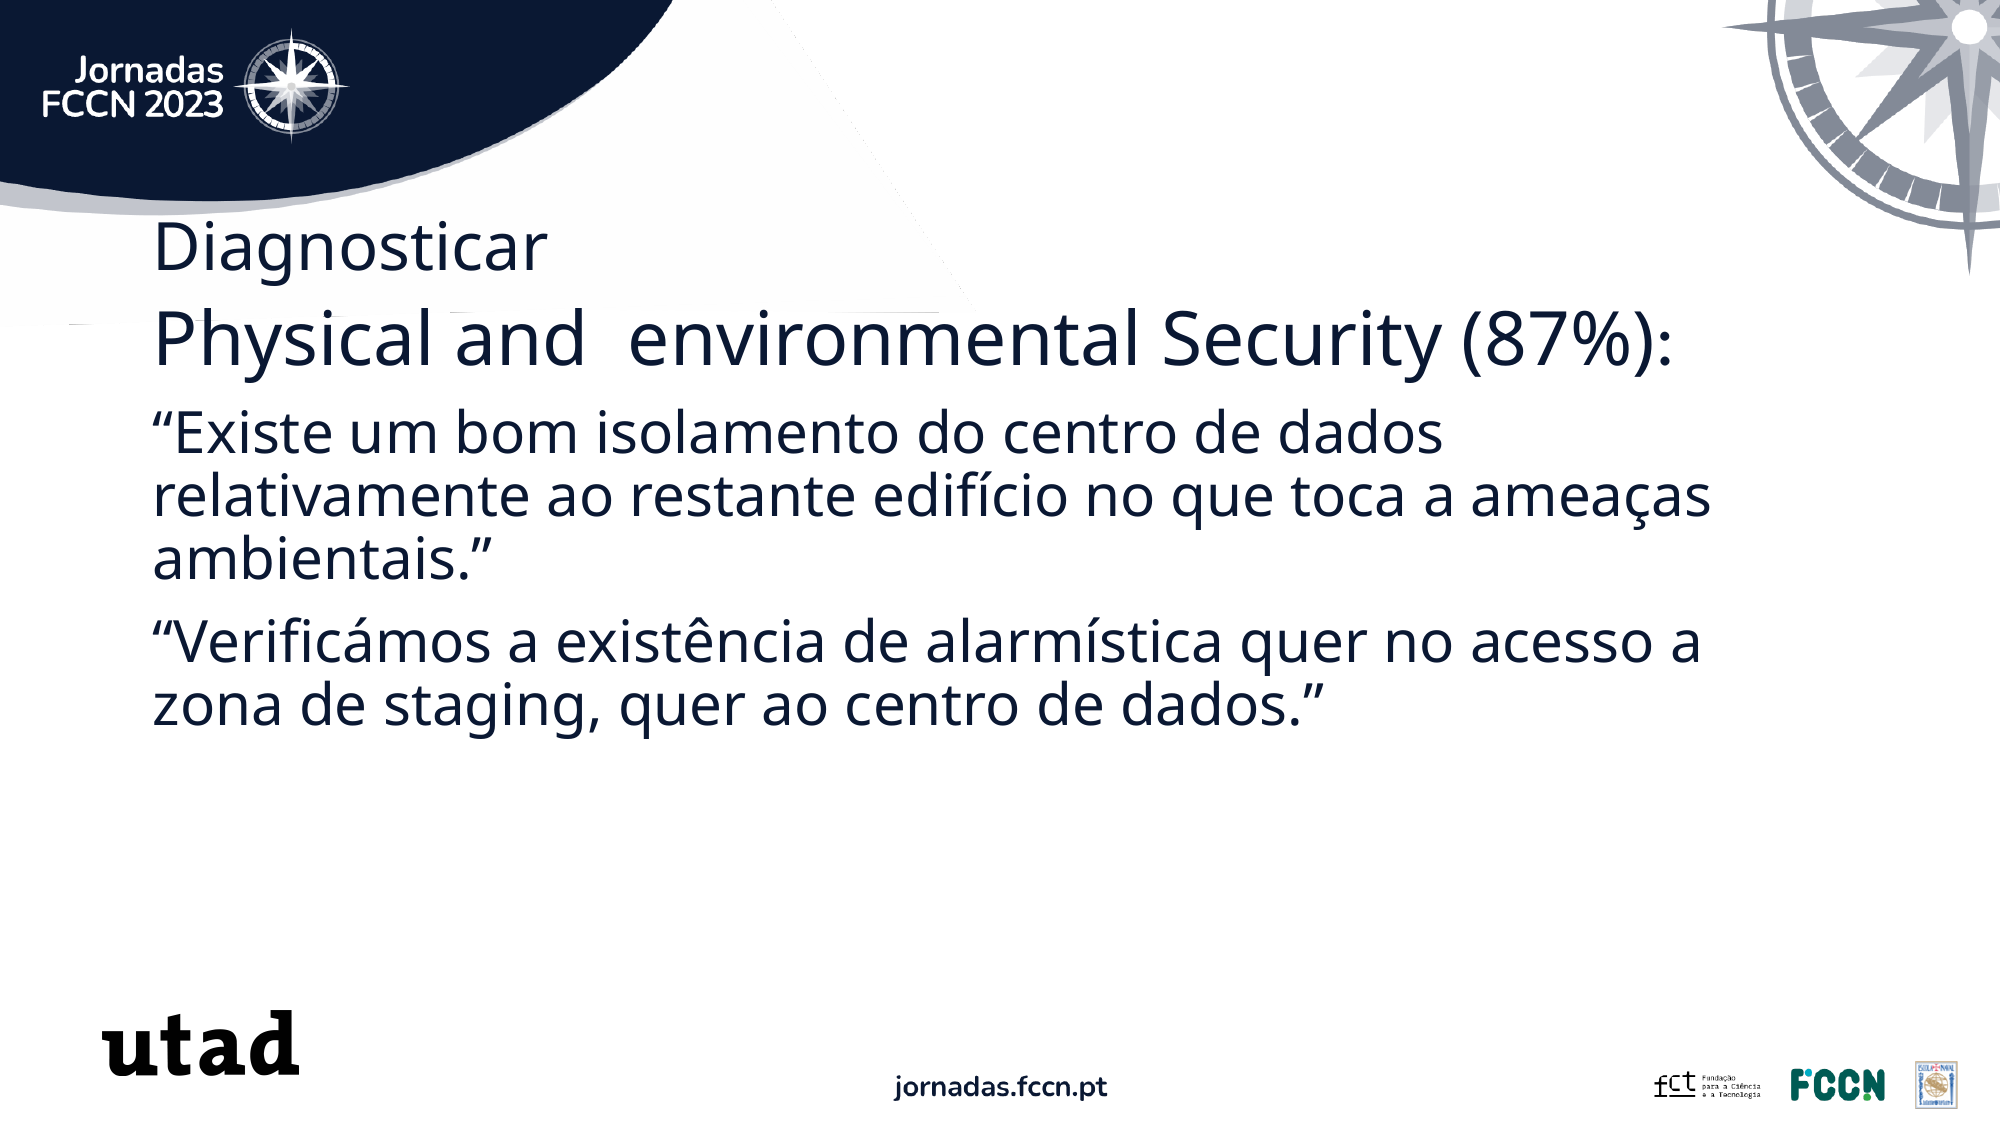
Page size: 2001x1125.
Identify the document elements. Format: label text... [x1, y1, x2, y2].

title Diagnosticar [137, 163, 1850, 293]
picture [0, 0, 2000, 1125]
list Physical and environmental Security (87%): “Existe um bom isolamento do centro de dados relativamente ao restante edifício no que toca a ameaças ambientais.” “Verificámos a existência de alarmística quer no acesso a zona de staging, quer ao centro de dados.” [137, 293, 1850, 757]
